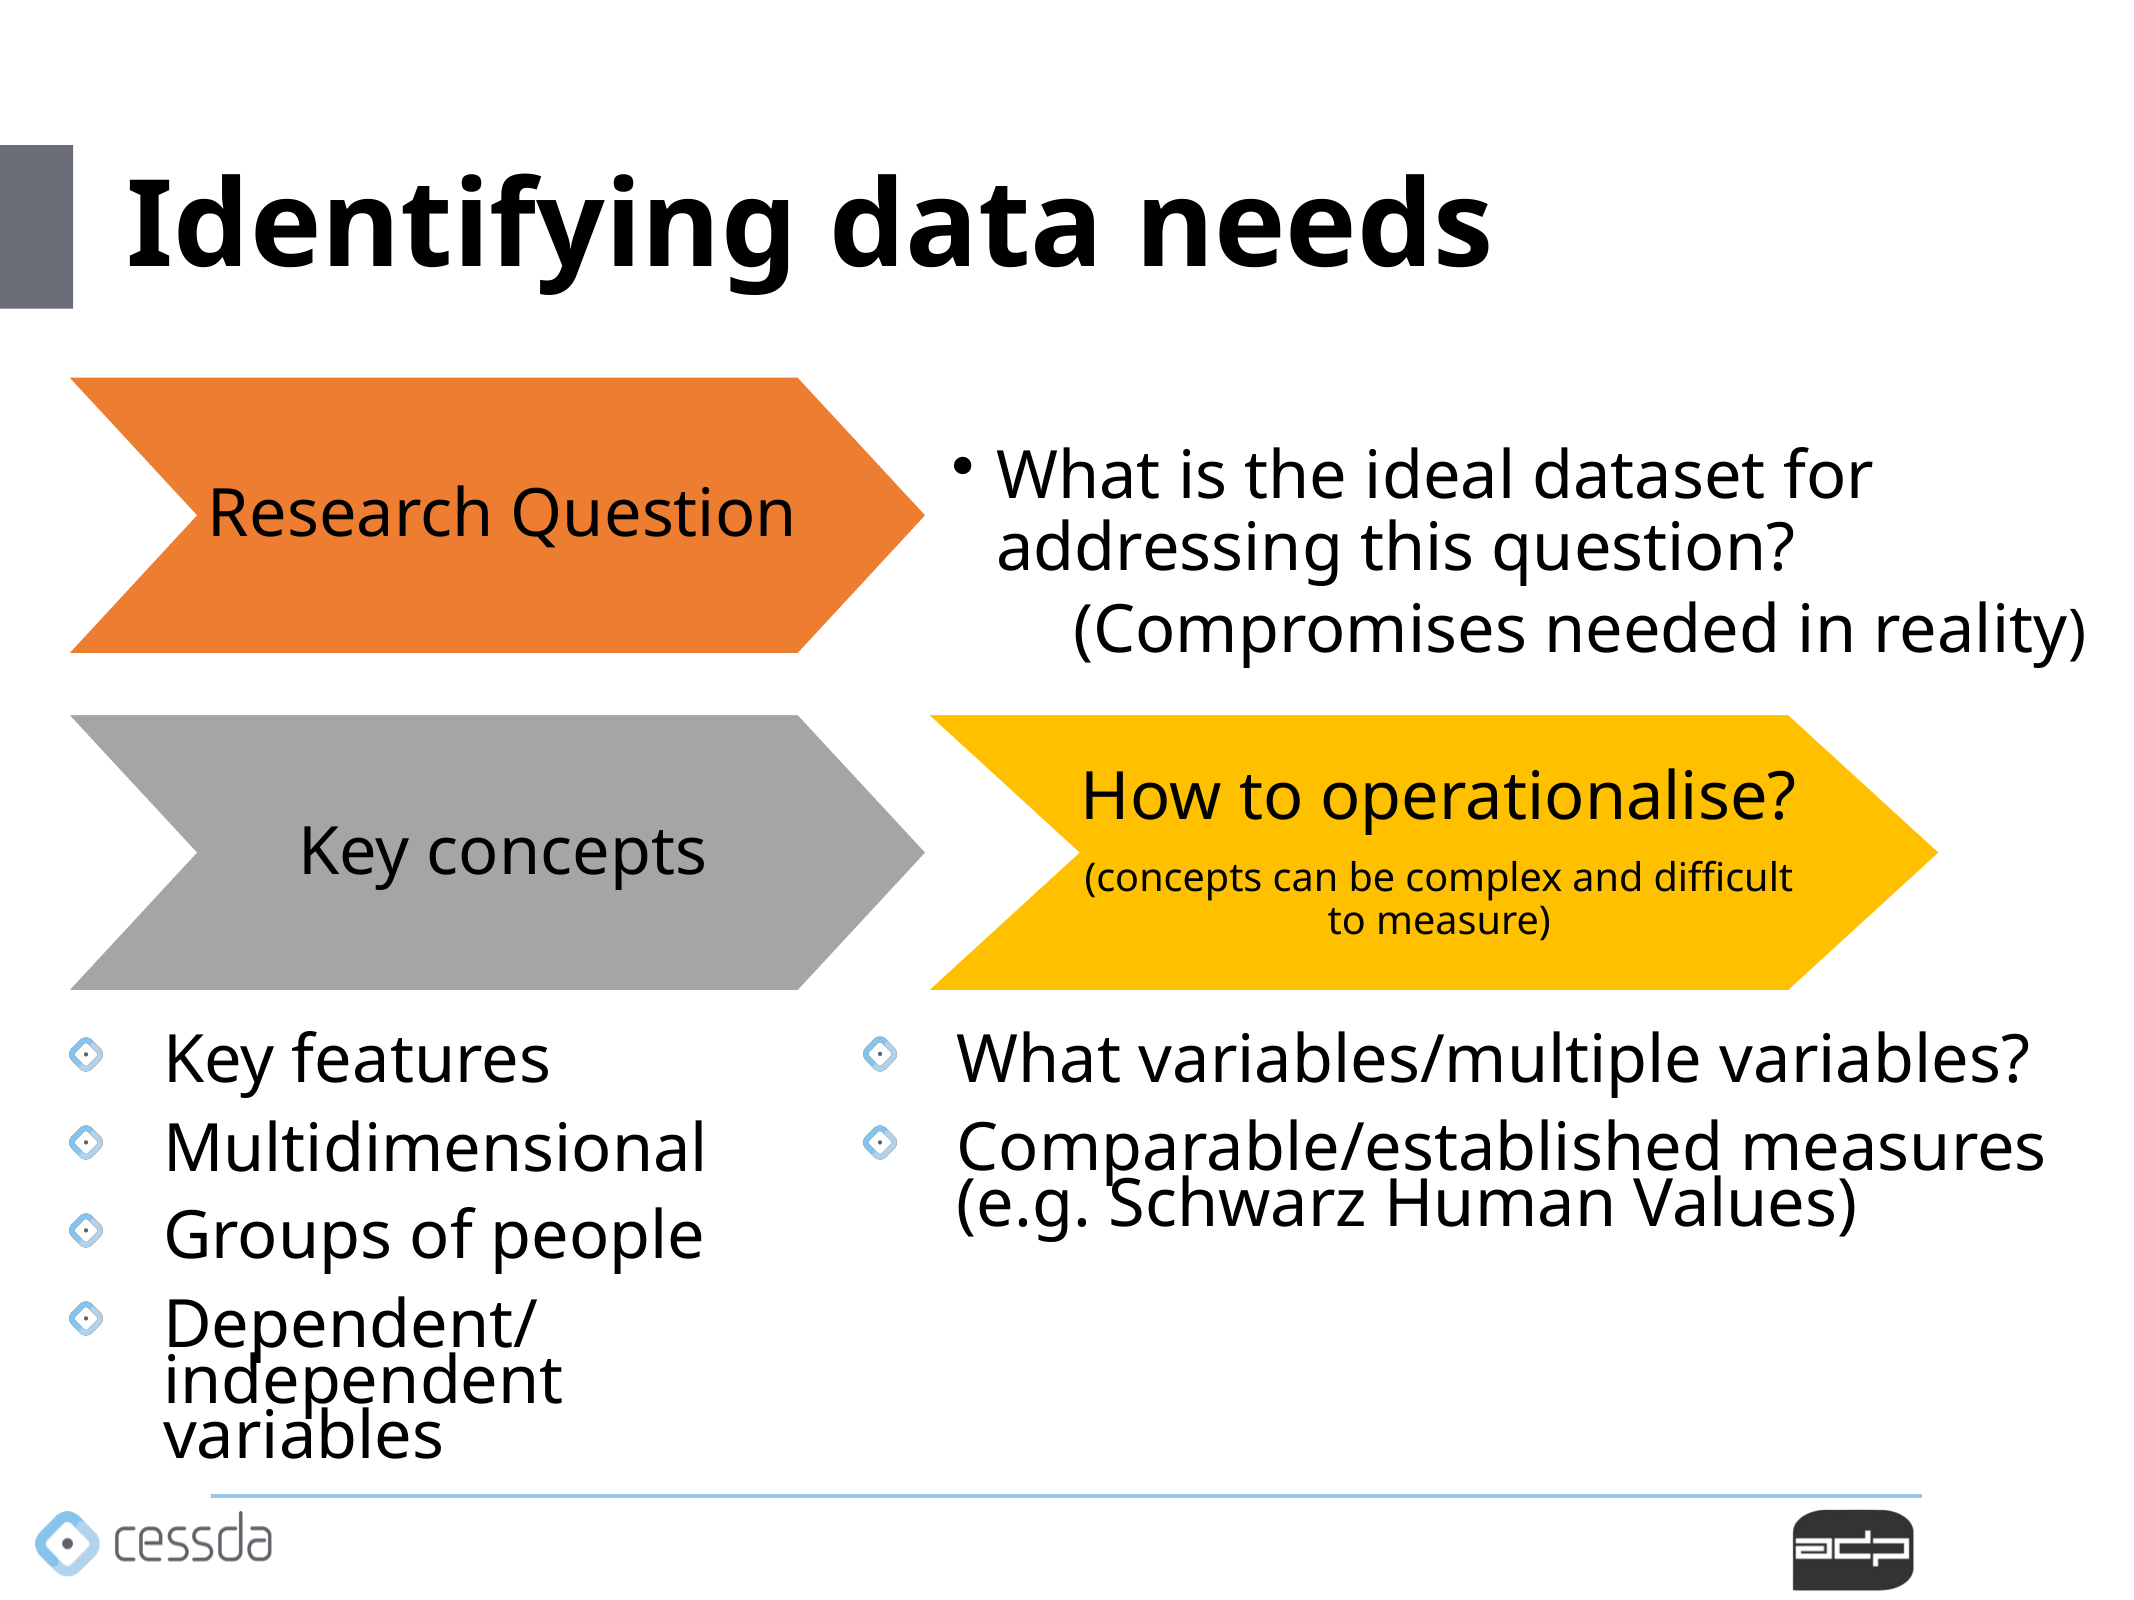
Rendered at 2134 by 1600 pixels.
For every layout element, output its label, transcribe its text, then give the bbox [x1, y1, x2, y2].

picture [1788, 1543, 1915, 1594]
text_box Key features Multidimensional Groups of people Dependent/ independent variables [67, 1038, 814, 1443]
text_box Key concepts [64, 713, 929, 993]
picture [35, 1511, 272, 1577]
picture [67, 1125, 102, 1160]
picture [861, 1036, 896, 1072]
text_box What is the ideal dataset for addressing this question? (Compromises needed in reality) [951, 441, 2087, 846]
picture [67, 1301, 102, 1336]
picture [861, 1125, 896, 1160]
picture [67, 1037, 102, 1072]
picture [67, 1213, 102, 1248]
text_box Research Question [64, 375, 929, 656]
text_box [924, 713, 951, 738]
text_box What variables/multiple variables? Comparable/established measures (e.g. Schwarz Human Values) [861, 1038, 2087, 1543]
text_box How to operationalise? (concepts can be complex and difficult to measure) [924, 846, 1942, 993]
title Identifying data needs [111, 145, 1923, 309]
